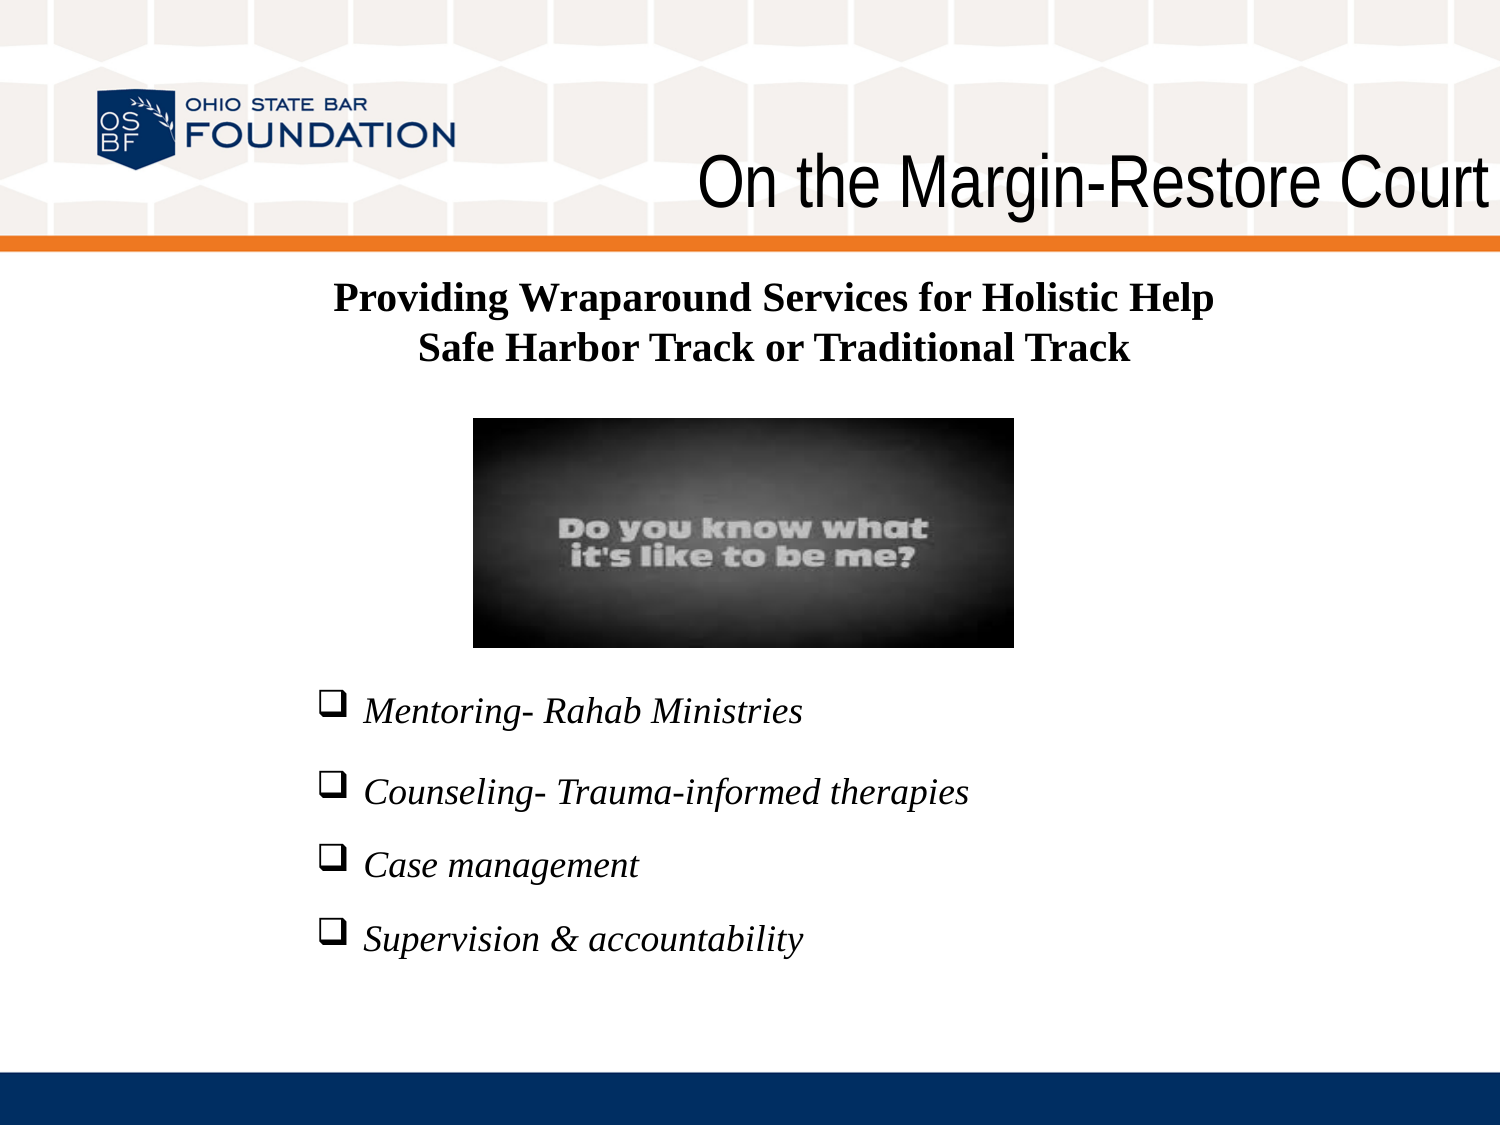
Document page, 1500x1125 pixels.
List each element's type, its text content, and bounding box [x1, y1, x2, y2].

text_box On the Margin-Restore Court [682, 124, 1500, 230]
text_box Supervision & accountability [301, 906, 1064, 967]
text_box Mentoring- Rahab Ministries [301, 679, 949, 739]
text_box Case management [301, 832, 909, 893]
text_box Counseling- Trauma-informed therapies [301, 760, 1040, 820]
picture [0, 0, 1500, 1125]
text_box Providing Wraparound Services for Holistic Help Safe Harbor Track or Traditional Track [286, 262, 1263, 378]
